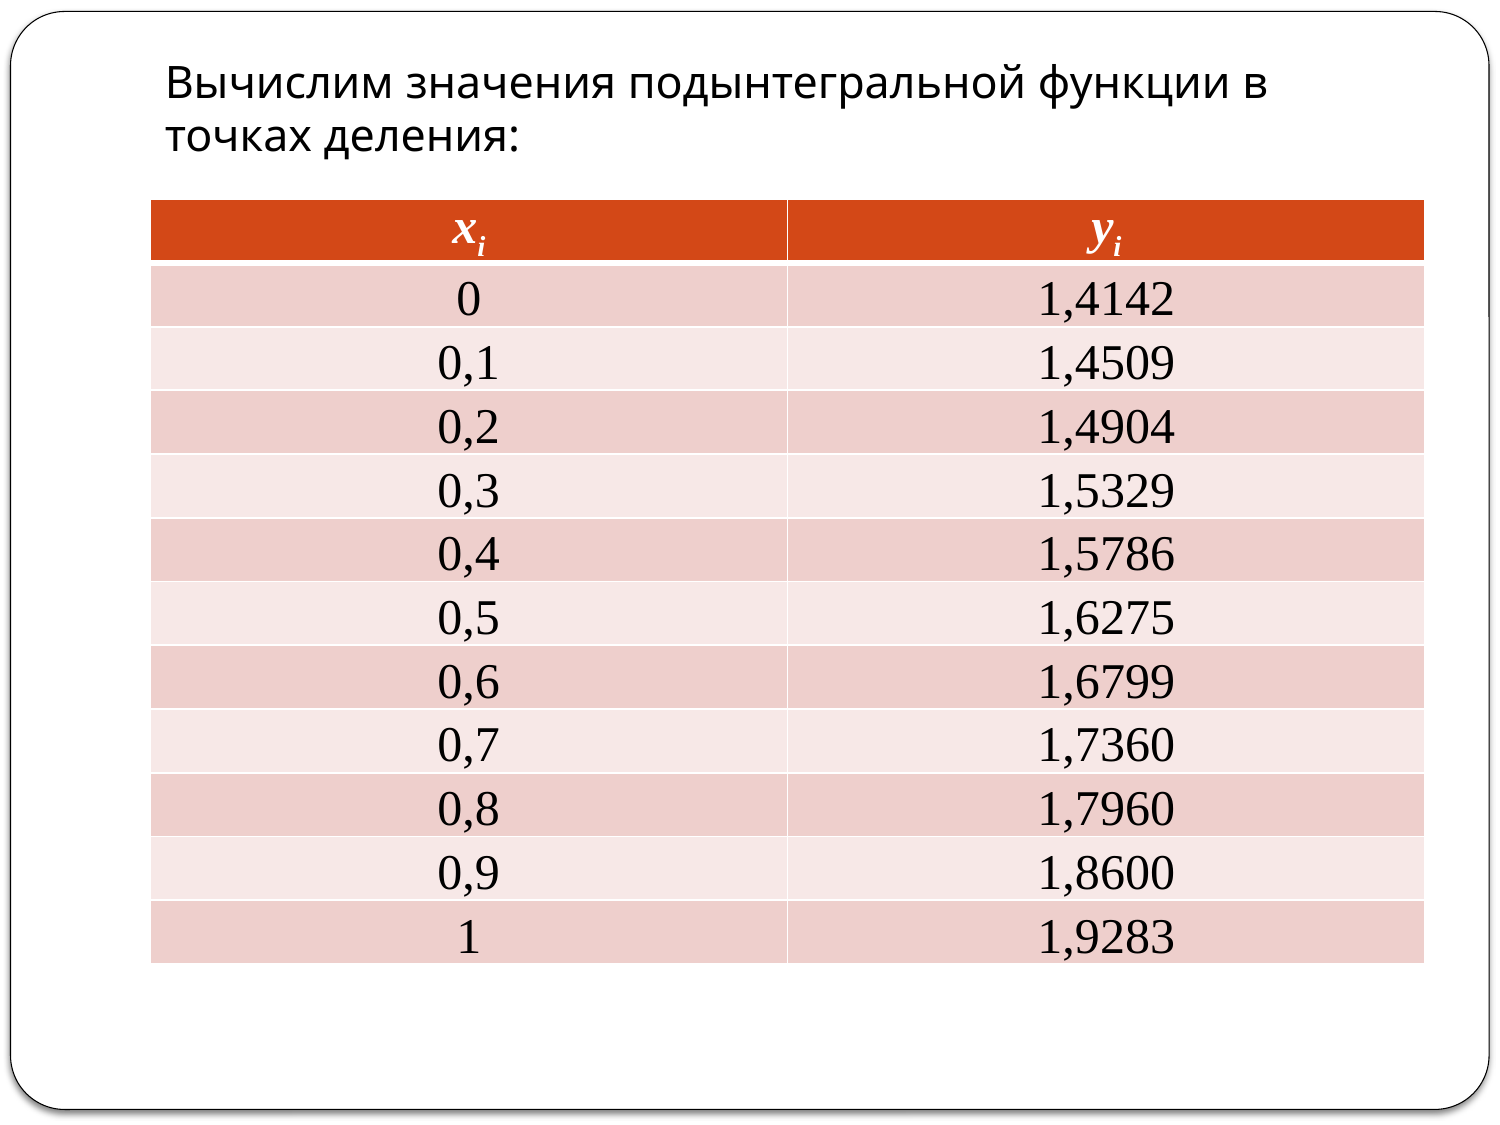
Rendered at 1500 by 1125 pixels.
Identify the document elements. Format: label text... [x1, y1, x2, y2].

table_cell 0,2 [151, 391, 787, 453]
table_cell 1,4142 [788, 266, 1424, 326]
table_cell 1,8600 [788, 837, 1424, 899]
title Вычислим значения подынтегральной функции в точках деления: [150, 45, 1425, 176]
table_cell 0,8 [151, 774, 787, 836]
table_cell 0,6 [151, 646, 787, 708]
table_cell 1,5329 [788, 455, 1424, 517]
table_cell 1,4904 [788, 391, 1424, 453]
table_cell 0,1 [151, 328, 787, 389]
table_cell 1,4509 [788, 328, 1424, 389]
table_header xi [151, 200, 787, 260]
table_cell 1 [151, 901, 787, 963]
table_cell 0,7 [151, 710, 787, 772]
table_cell 1,6799 [788, 646, 1424, 708]
table_cell 1,7360 [788, 710, 1424, 772]
table_cell 0,4 [151, 519, 787, 581]
table_cell 0,9 [151, 837, 787, 899]
table_cell 0,5 [151, 582, 787, 644]
table_cell 0,3 [151, 455, 787, 517]
table_cell 1,7960 [788, 774, 1424, 836]
table_cell 0 [151, 266, 787, 326]
table_header yi [788, 200, 1424, 260]
table_cell 1,5786 [788, 519, 1424, 581]
table_cell 1,9283 [788, 901, 1424, 963]
table_cell 1,6275 [788, 582, 1424, 644]
